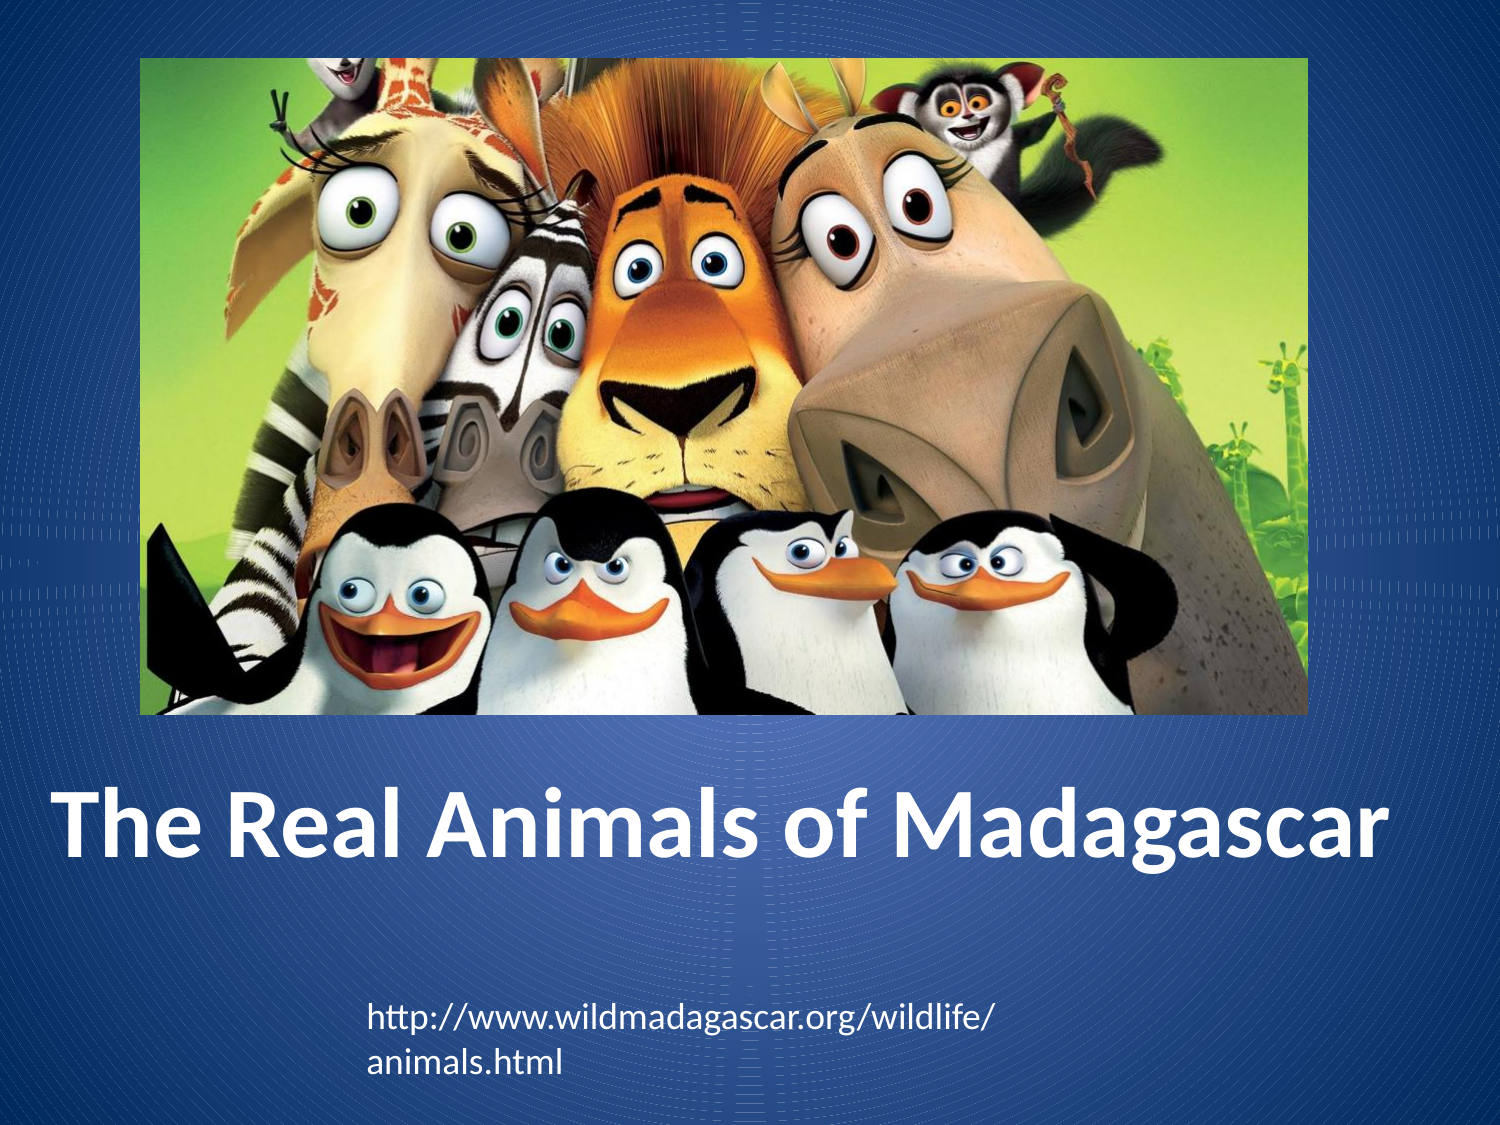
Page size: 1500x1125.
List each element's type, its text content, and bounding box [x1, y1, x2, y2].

text_box The Real Animals of Madagascar [35, 750, 1465, 885]
text_box http://www.wildmadagascar.org/wildlife/animals.html [351, 984, 1102, 1090]
picture [140, 58, 1308, 716]
